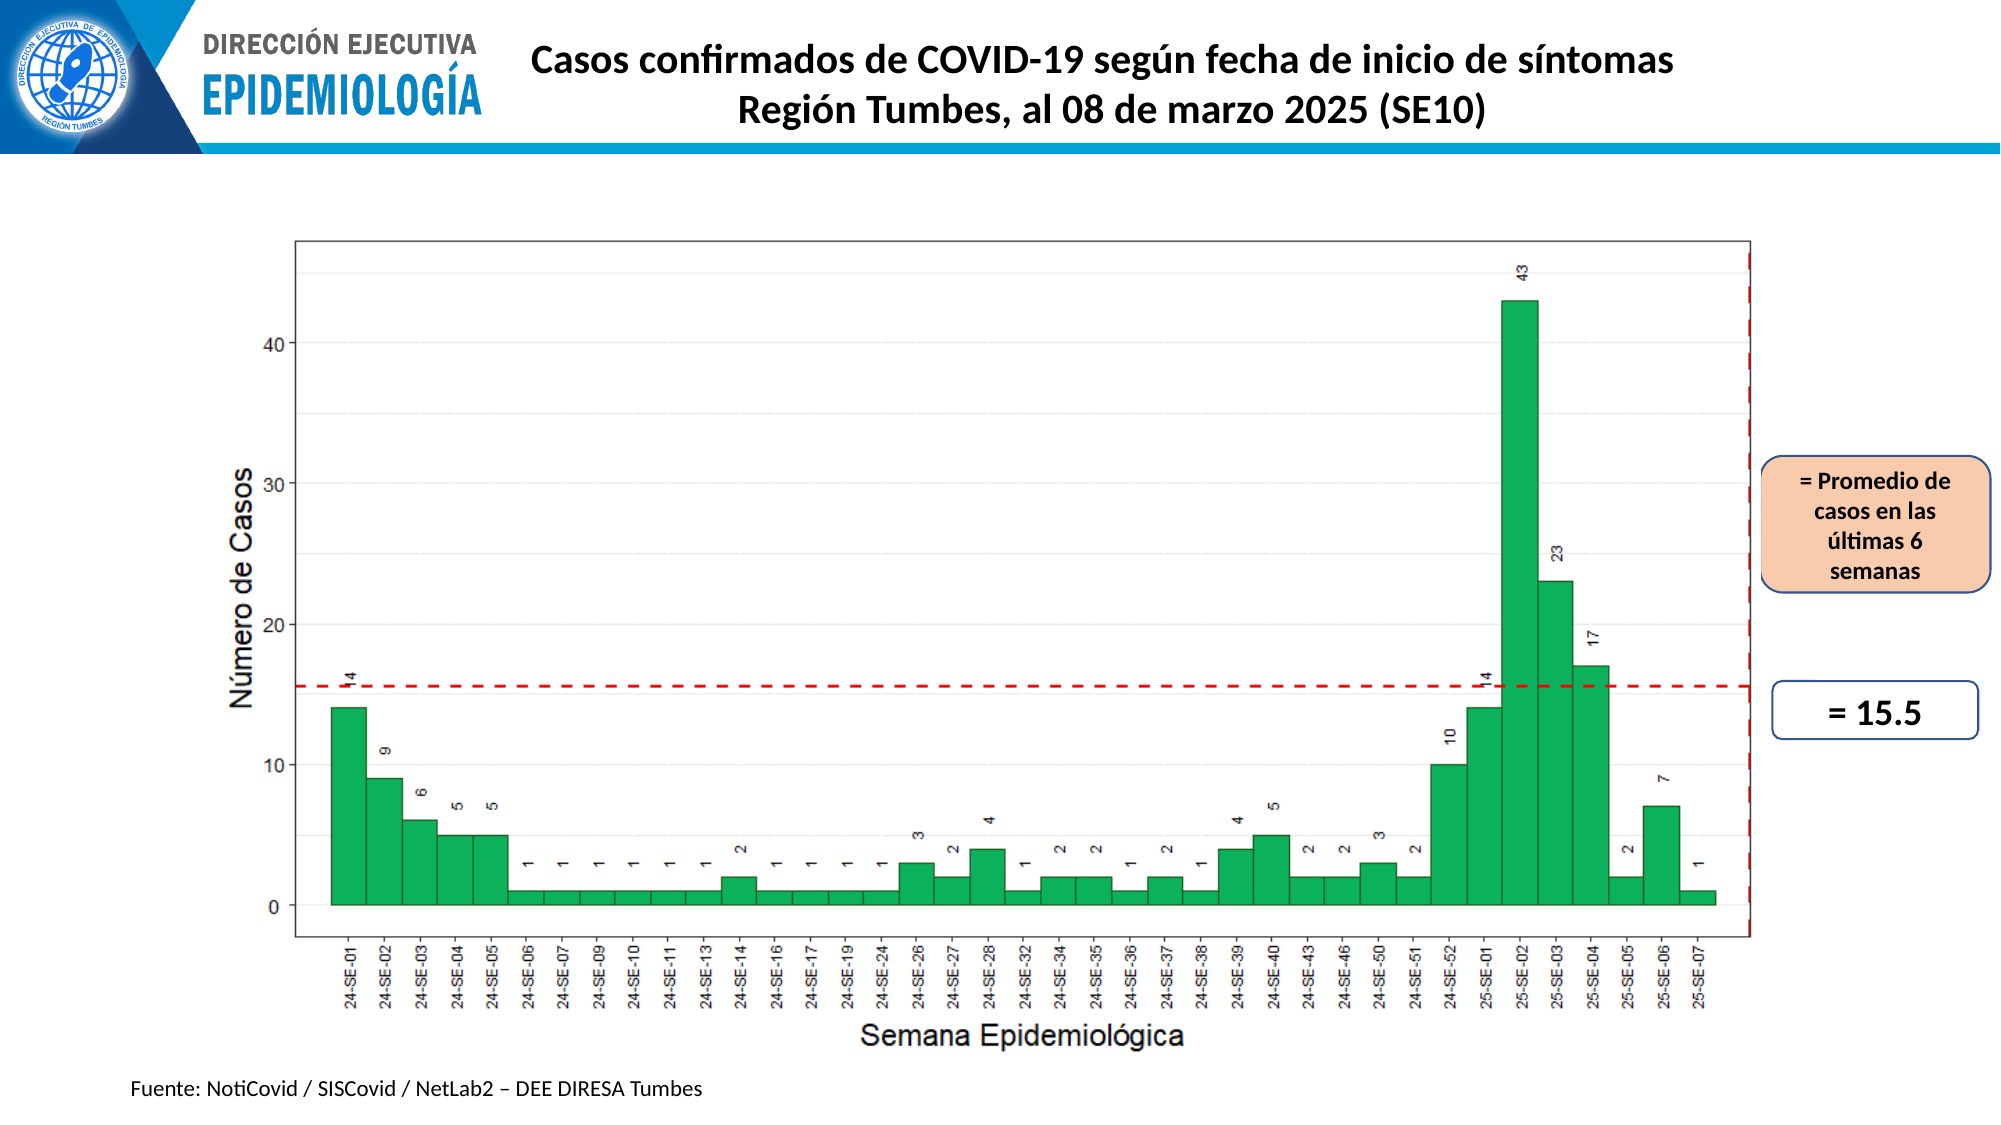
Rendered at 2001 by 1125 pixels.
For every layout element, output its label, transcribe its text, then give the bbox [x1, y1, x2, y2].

picture [0, 0, 512, 154]
text_box Fuente: NotiCovid / SISCovid / NetLab2 – DEE DIRESA Tumbes [115, 1066, 719, 1109]
picture [220, 231, 1761, 1053]
text_box Casos confirmados de COVID-19 según fecha de inicio de síntomas Región Tumbes, al 08 de marzo 2025 (SE10) [516, 24, 1700, 140]
text_box [0, 142, 2000, 155]
